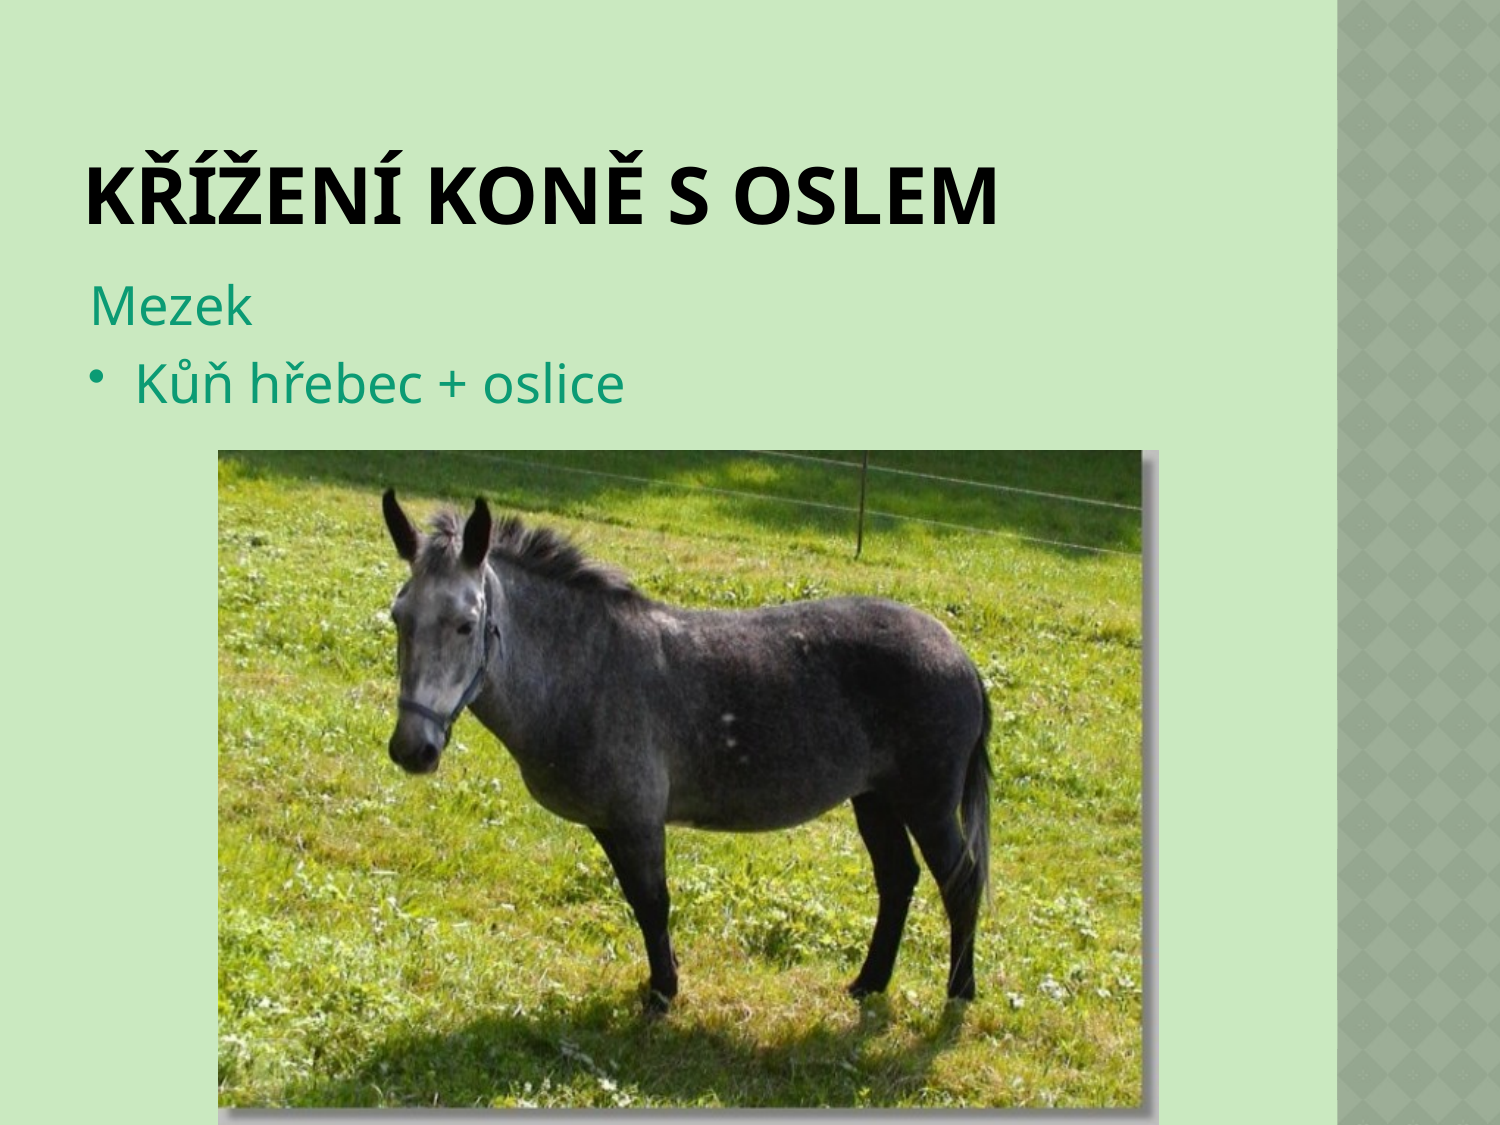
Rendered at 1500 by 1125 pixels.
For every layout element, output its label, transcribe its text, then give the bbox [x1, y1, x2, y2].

picture [217, 450, 1160, 1125]
list Mezek Kůň hřebec + oslice [75, 264, 1263, 1059]
title Křížení koně s oslem [75, 52, 1263, 240]
